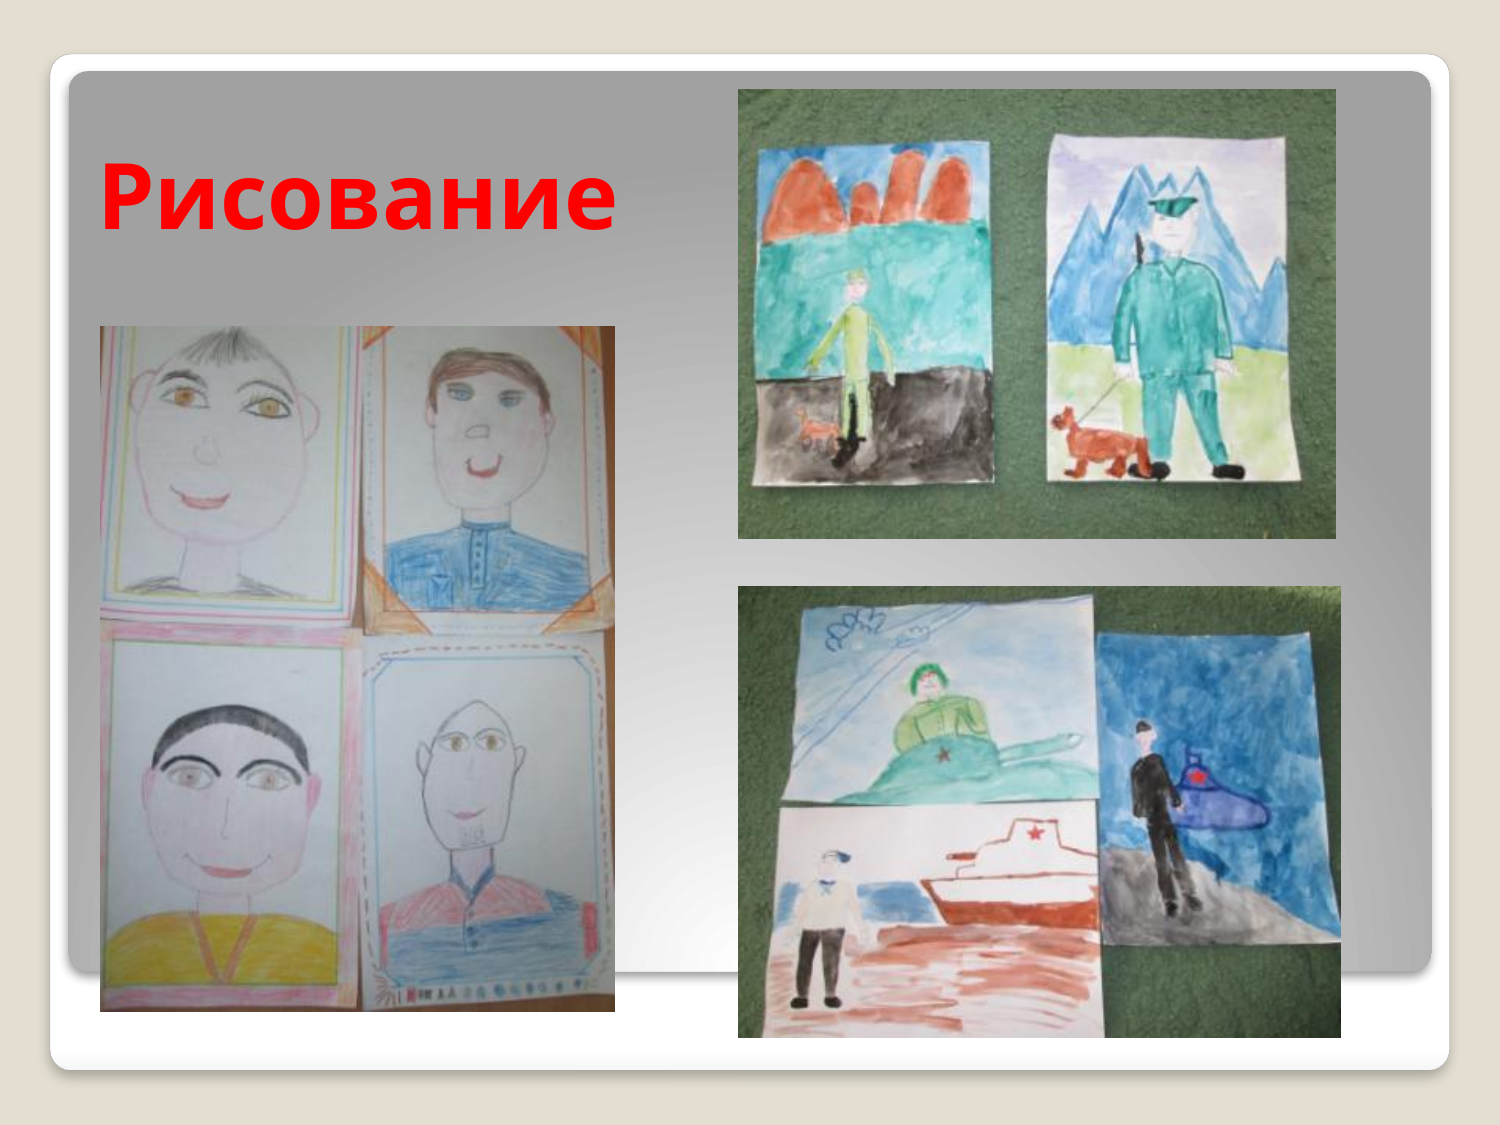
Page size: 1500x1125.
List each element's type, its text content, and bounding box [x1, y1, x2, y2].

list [100, 326, 615, 1012]
picture [737, 585, 1341, 1039]
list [737, 89, 1336, 539]
title Рисование [82, 42, 1425, 256]
